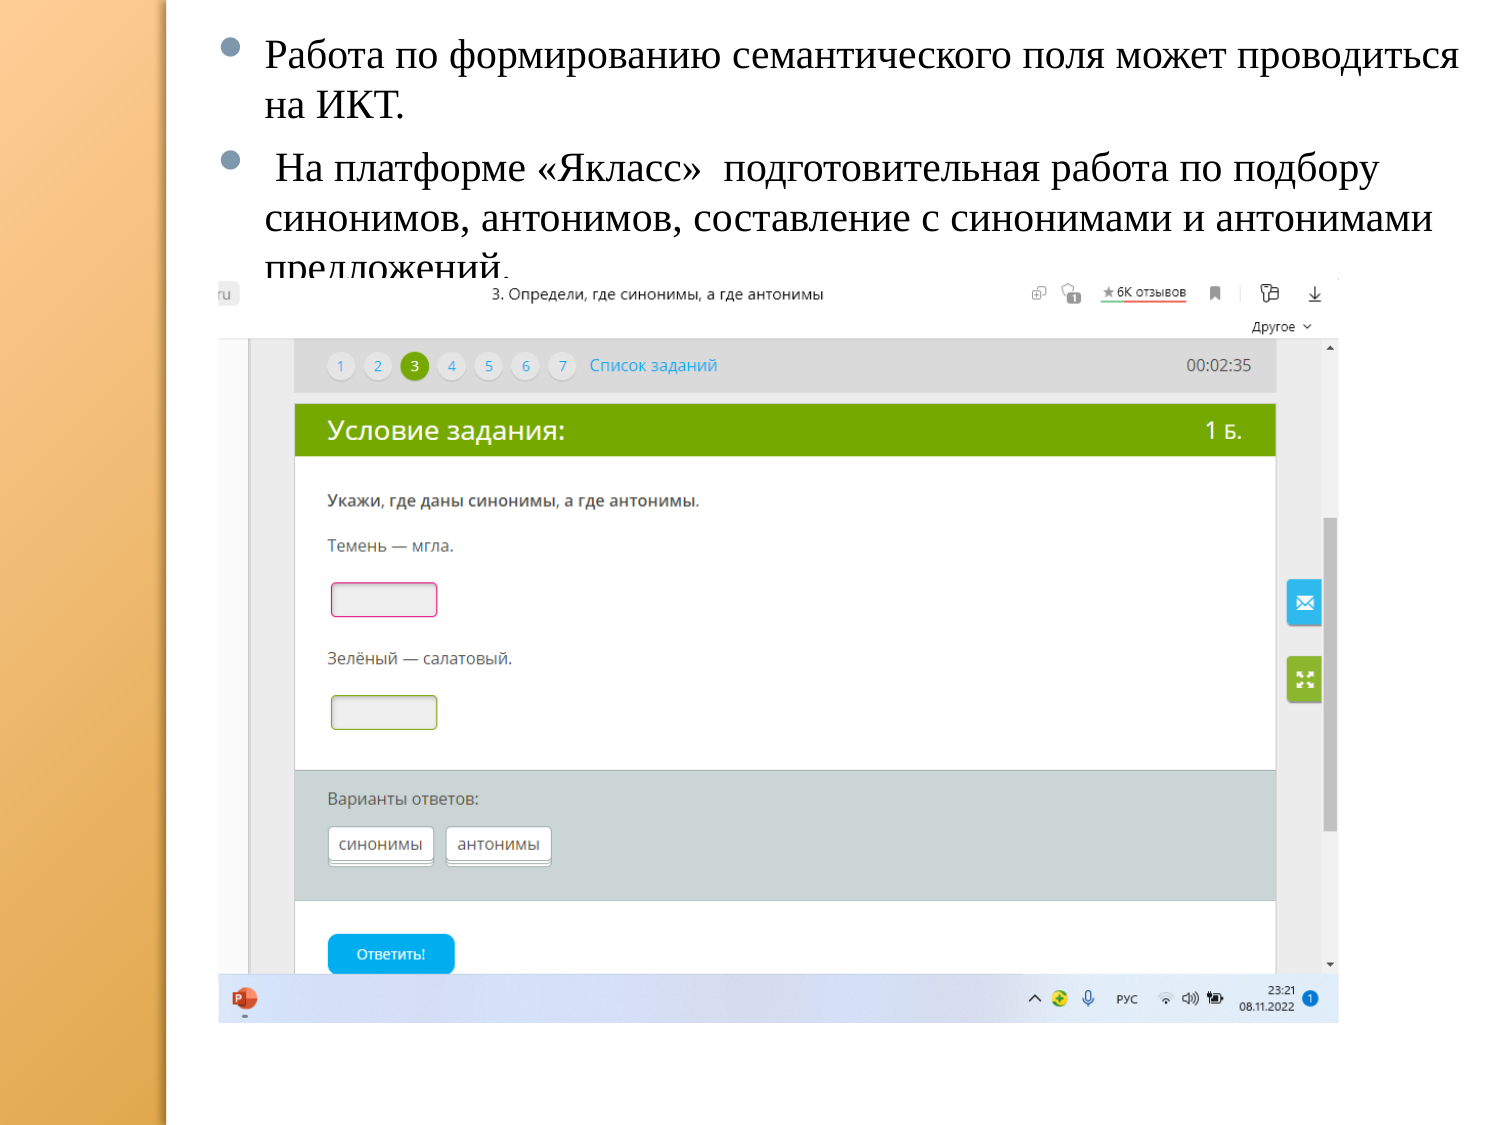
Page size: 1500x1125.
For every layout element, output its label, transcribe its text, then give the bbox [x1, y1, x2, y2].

picture [218, 278, 1339, 1023]
list Работа по формированию семантического поля может проводиться на ИКТ. На платформе «Якласс» подготовительная работа по подбору синонимов, антонимов, составление с синонимами и антонимами предложений. [189, 19, 1500, 1025]
